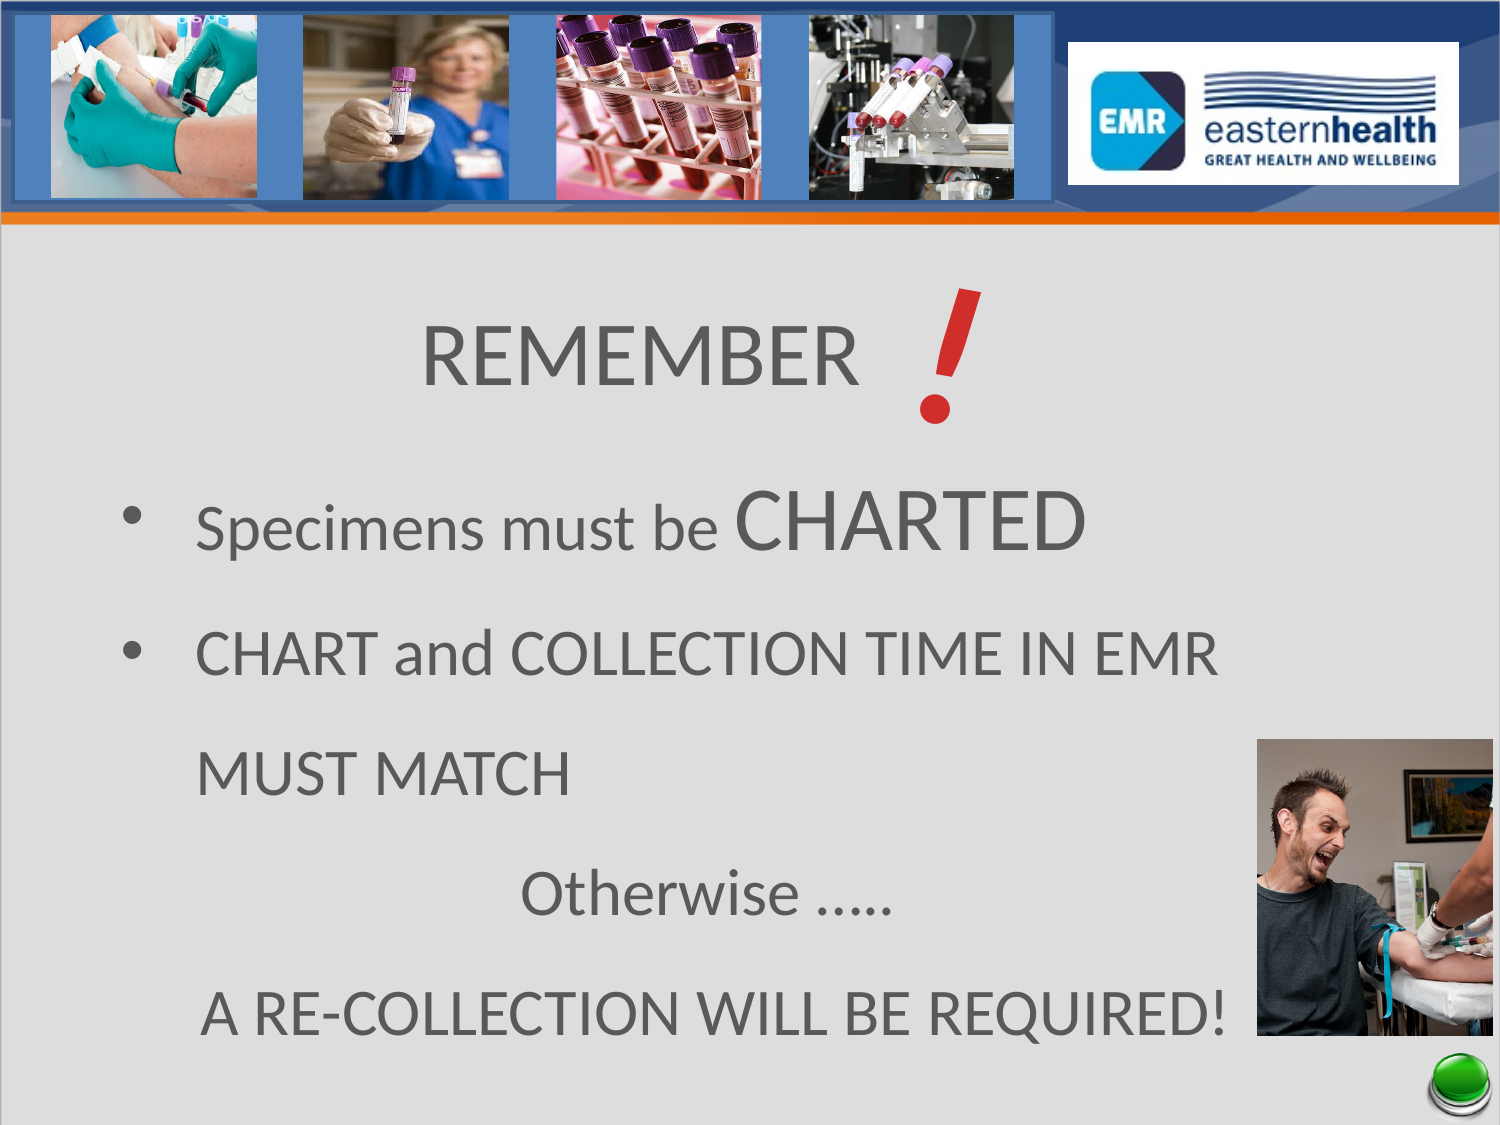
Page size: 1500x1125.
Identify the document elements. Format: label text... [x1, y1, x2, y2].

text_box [13, 12, 1054, 203]
text_box ! [868, 210, 1031, 480]
picture [0, 0, 1500, 1125]
text_box REMEMBER Specimens must be CHARTED CHART and COLLECTION TIME IN EMR MUST MATCH Otherwise ….. A RE-COLLECTION WILL BE REQUIRED! [105, 231, 1311, 1057]
